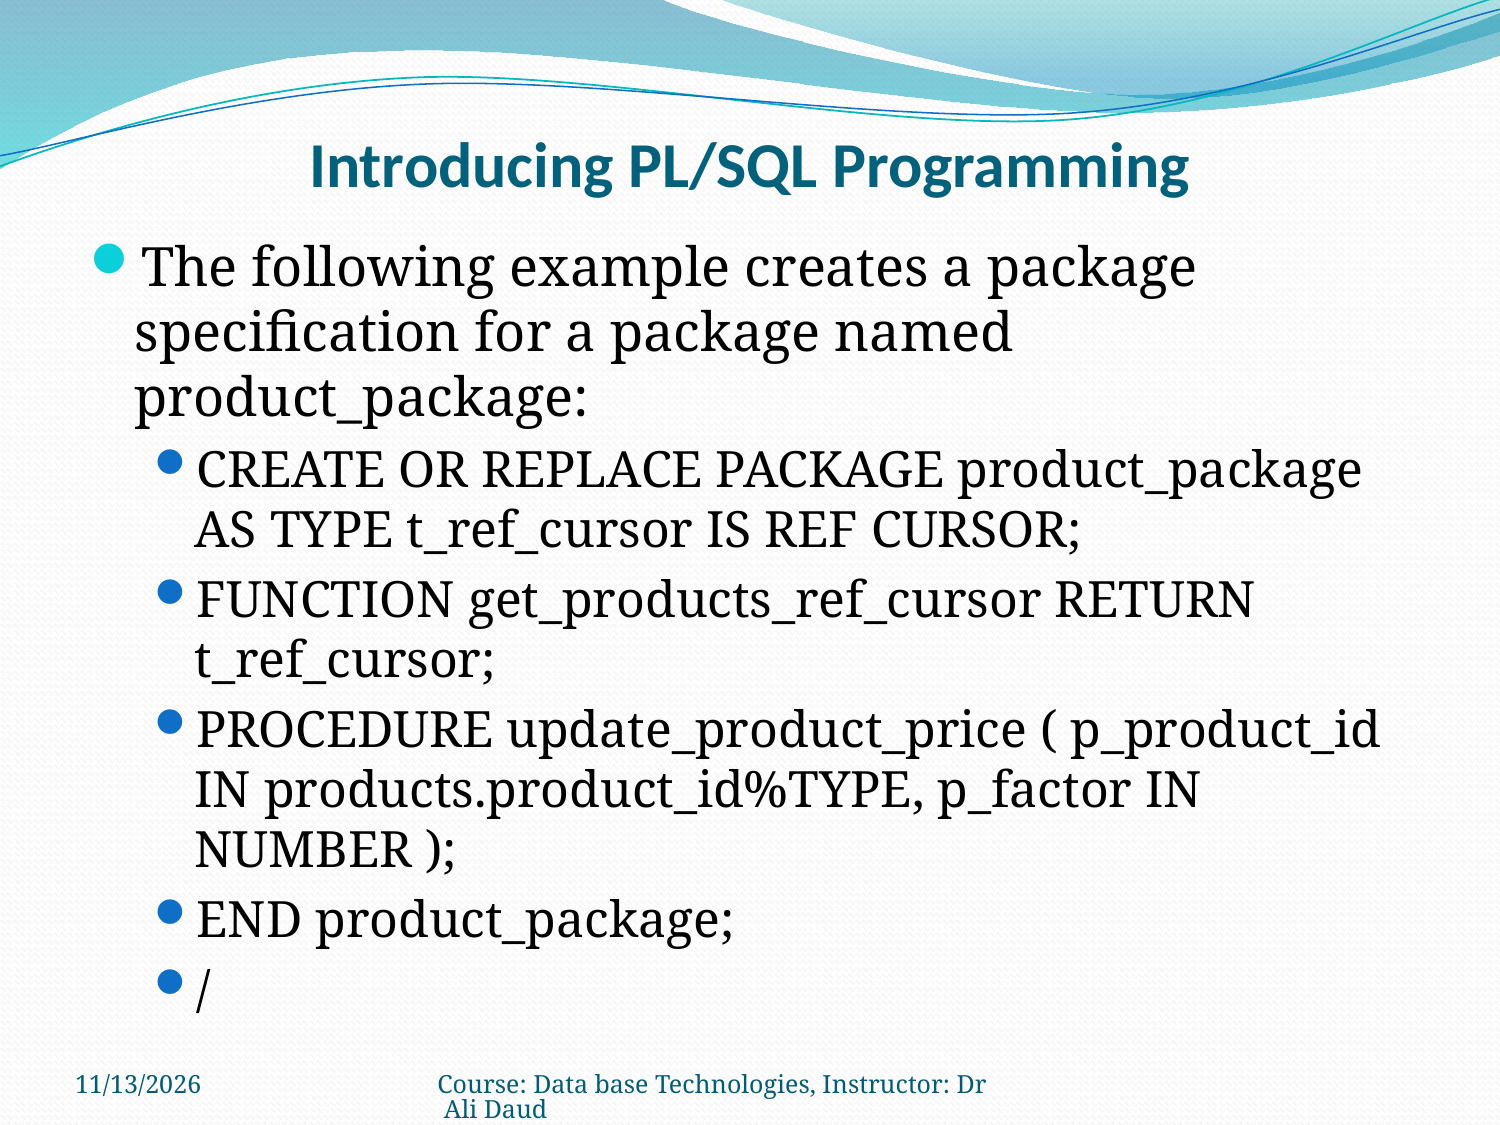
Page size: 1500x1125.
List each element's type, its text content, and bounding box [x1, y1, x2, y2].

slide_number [75, 1042, 425, 1103]
title Introducing PL/SQL Programming [75, 115, 1425, 200]
list The following example creates a package specification for a package named product_package: CREATE OR REPLACE PACKAGE product_package AS TYPE t_ref_cursor IS REF CURSOR; FUNCTION get_products_ref_cursor RETURN t_ref_cursor; PROCEDURE update_product_price ( p_product_id IN products.product_id%TYPE, p_factor IN NUMBER ); END product_package; / [75, 224, 1425, 1038]
footer Course: Data base Technologies, Instructor: Dr Ali Daud [437, 1042, 988, 1103]
